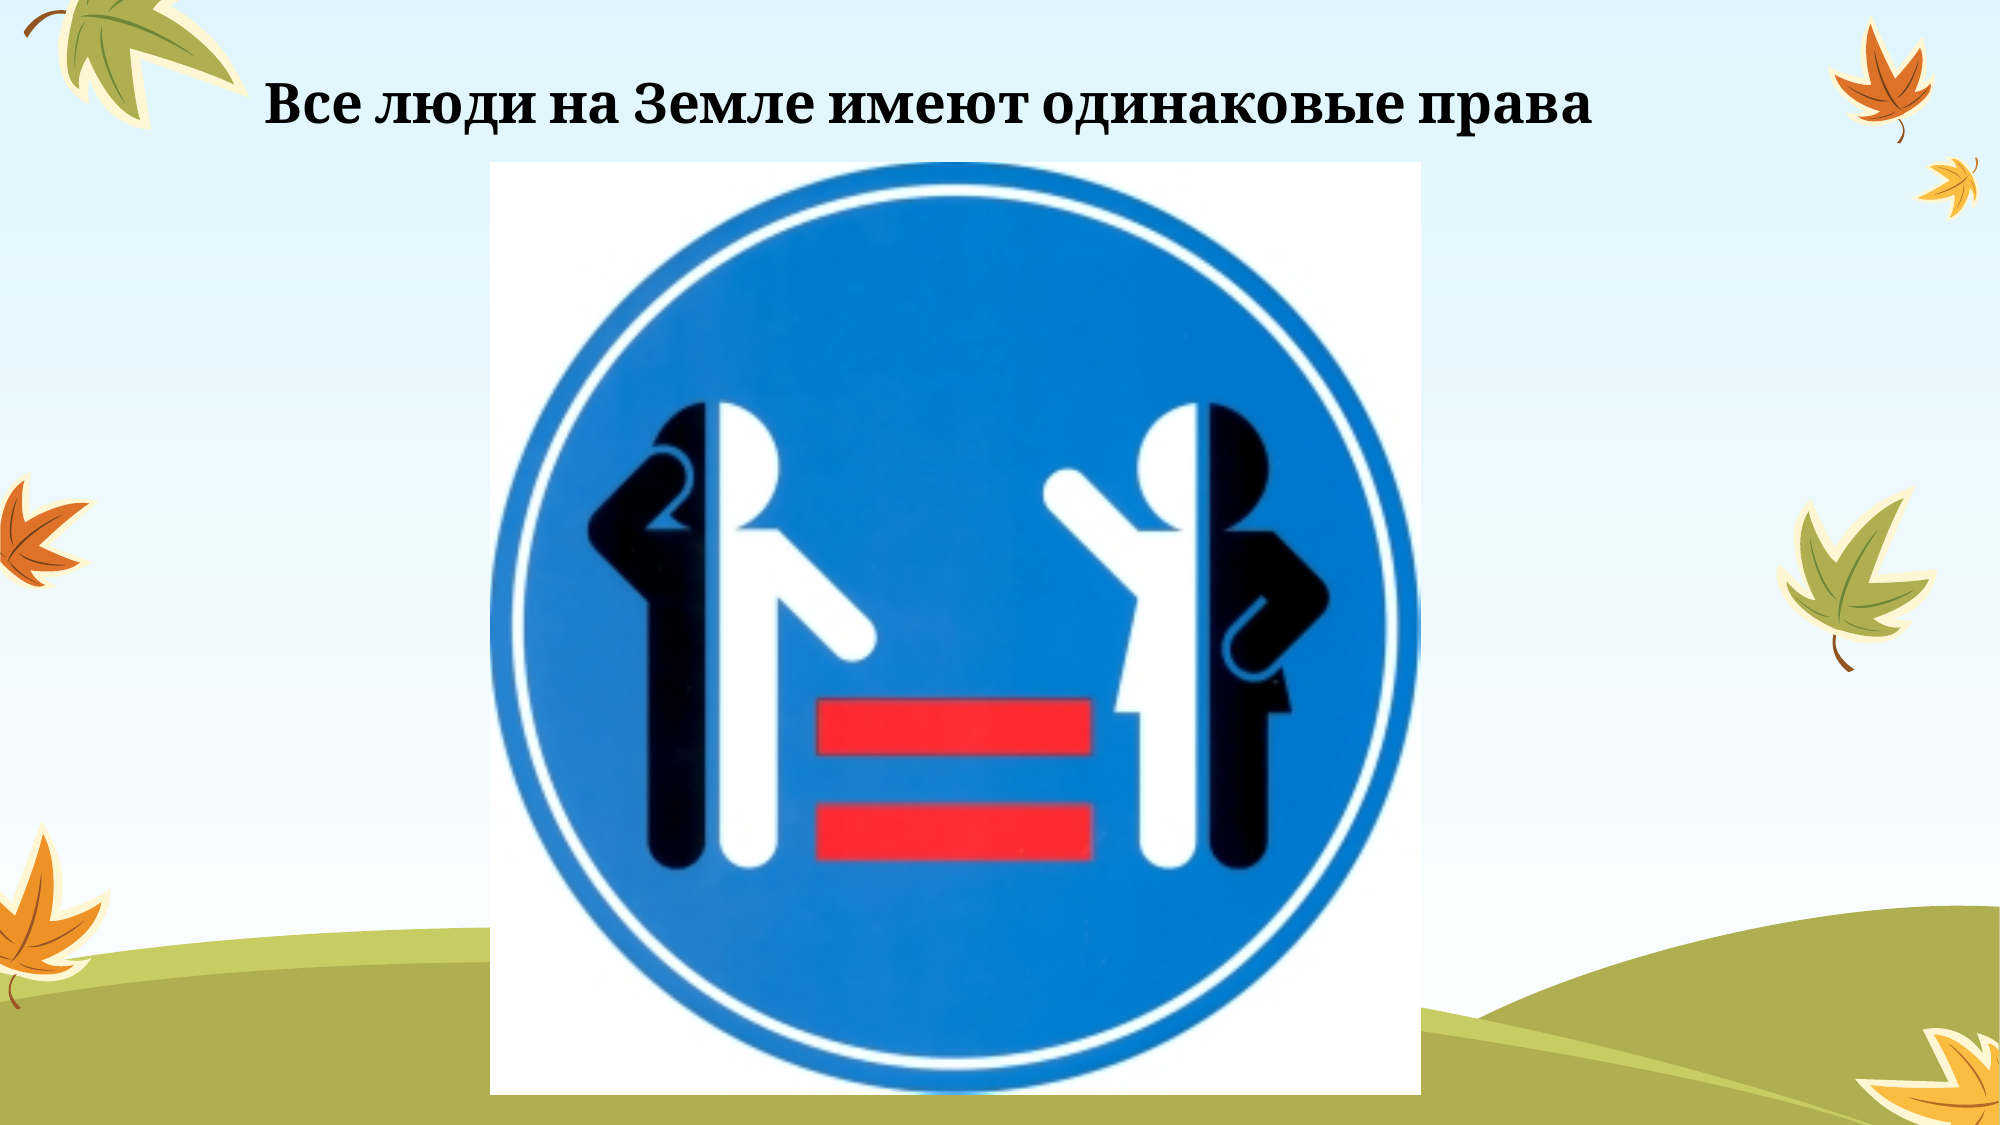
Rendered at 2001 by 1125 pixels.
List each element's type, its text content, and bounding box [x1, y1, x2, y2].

title Все люди на Земле имеют одинаковые права [249, 32, 1749, 144]
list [490, 162, 1421, 1095]
